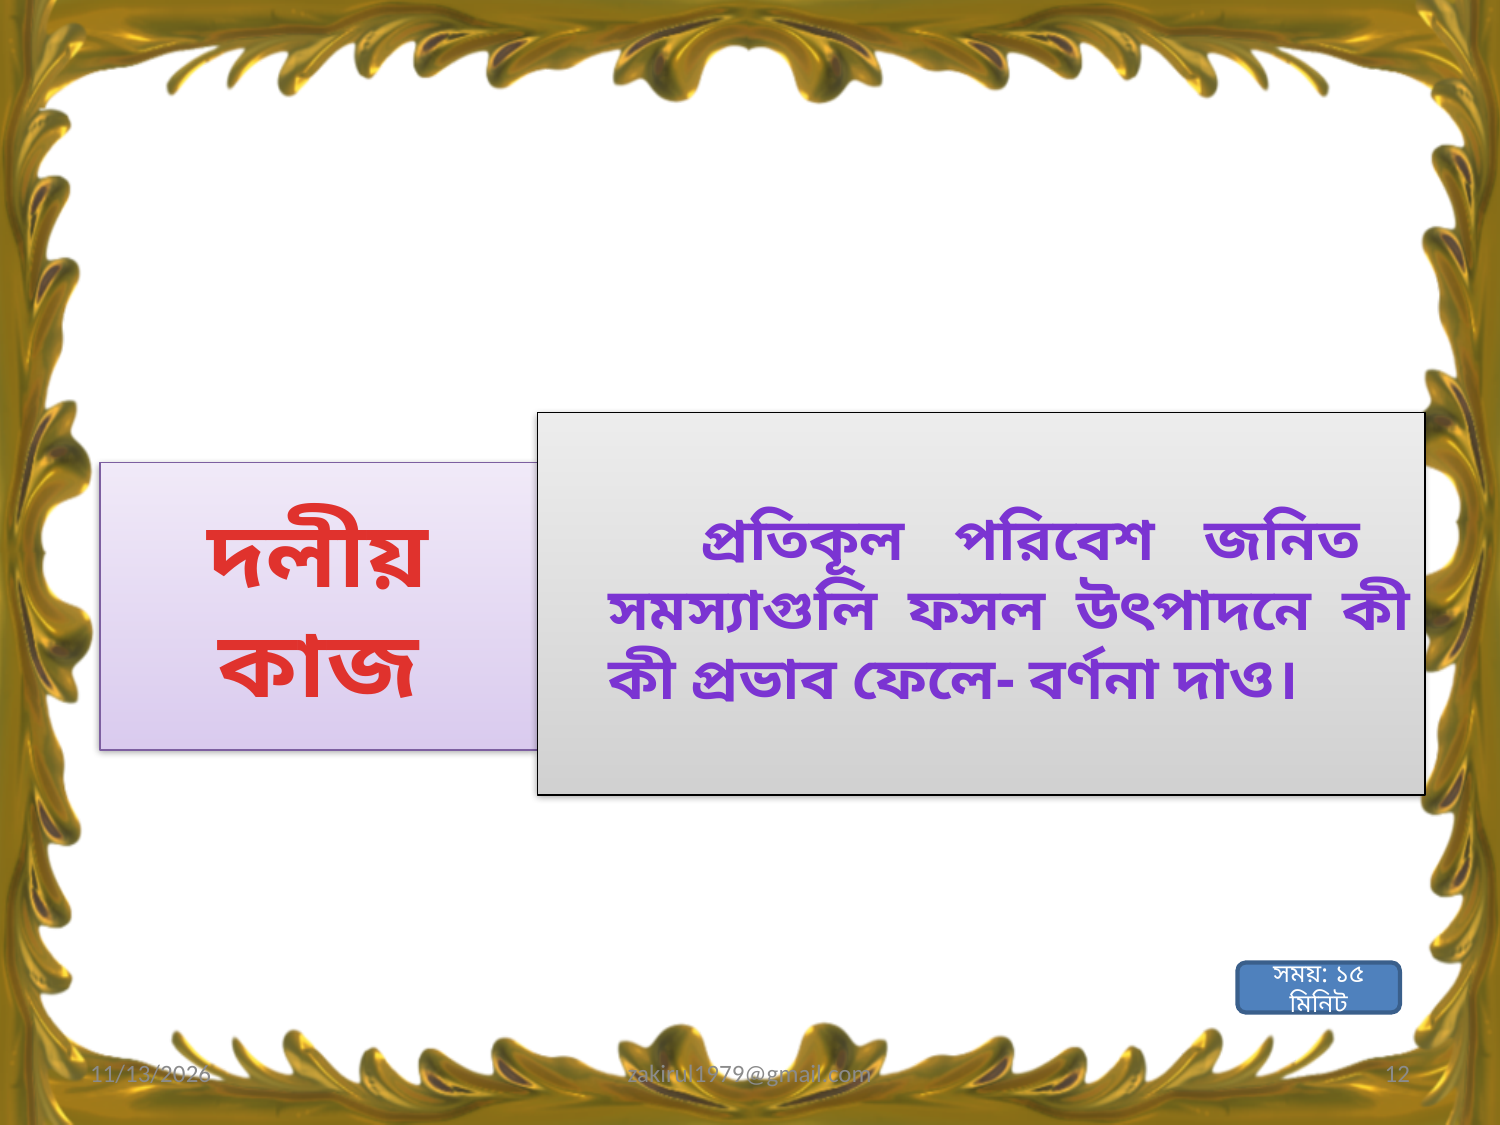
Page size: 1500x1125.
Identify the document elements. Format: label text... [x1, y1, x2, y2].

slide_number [75, 1042, 425, 1103]
text_box সময়: ১৫ মিনিট [1235, 960, 1403, 1015]
slide_number 12 [1074, 1042, 1425, 1103]
picture [0, 0, 1500, 1125]
footer zakirul1979@gmail.com [512, 1042, 988, 1103]
list প্রতিকূল পরিবেশ জনিত সমস্যাগুলি ফসল উৎপাদনে কী কী প্রভাব ফেলে- বর্ণনা দাও। [537, 412, 1426, 796]
title দলীয় কাজ [99, 462, 532, 751]
